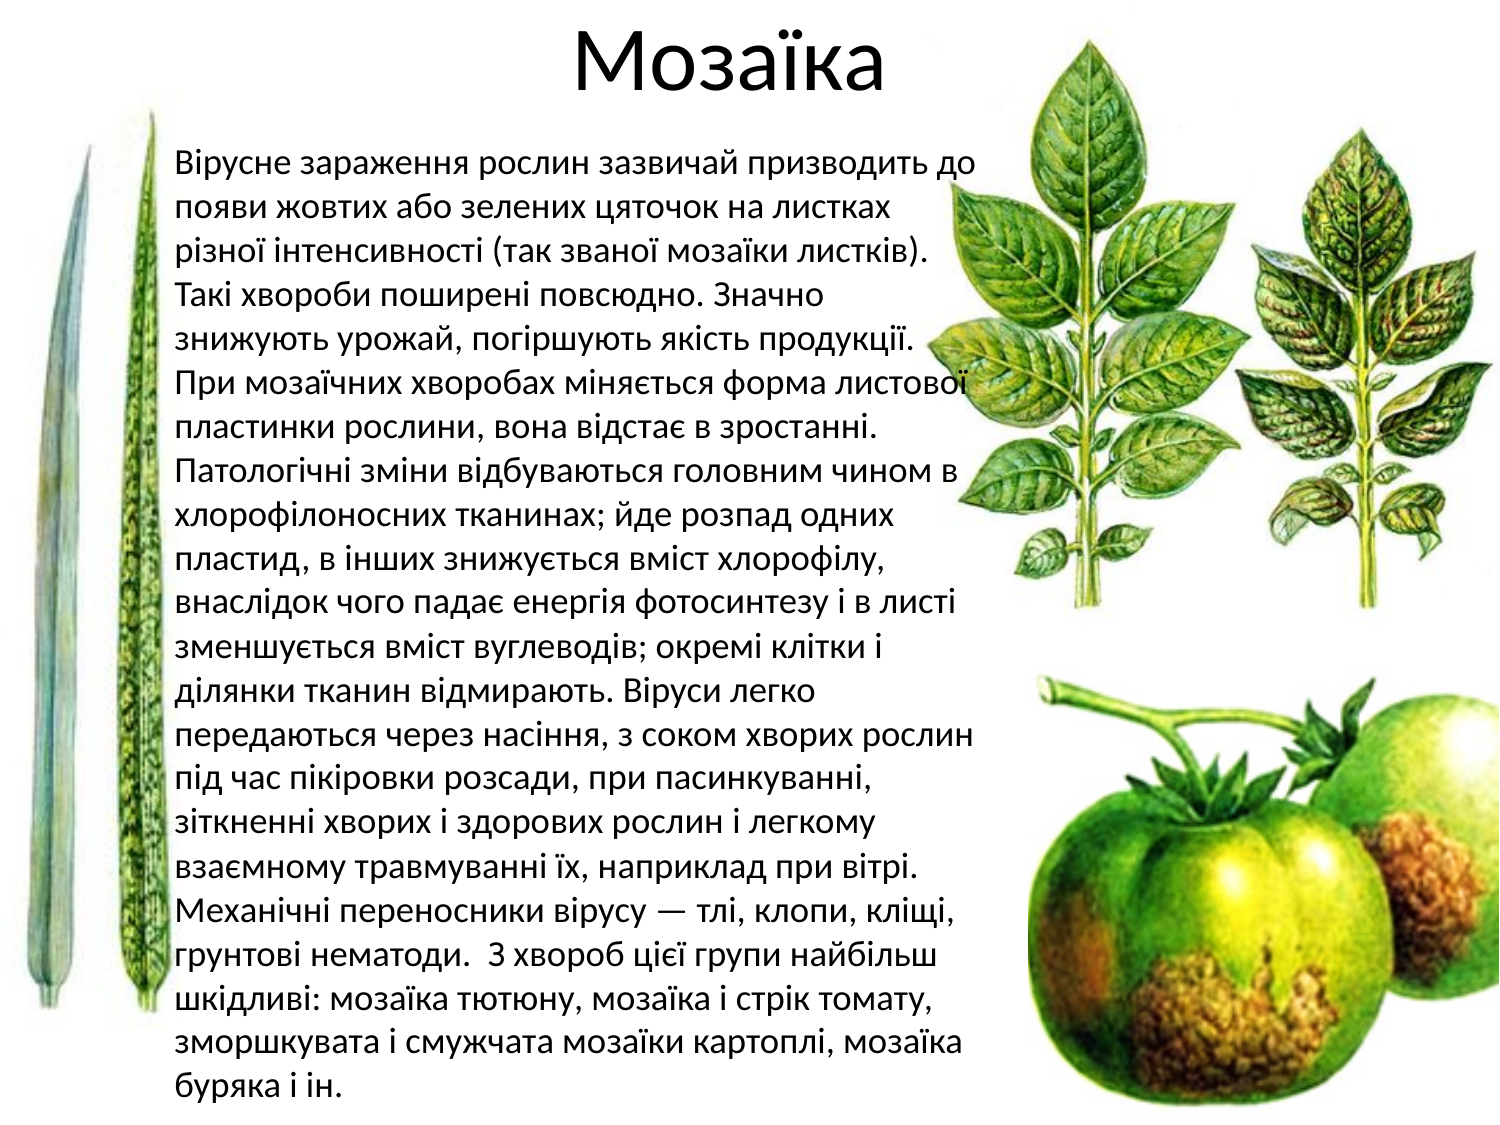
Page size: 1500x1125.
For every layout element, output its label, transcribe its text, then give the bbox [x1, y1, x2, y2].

picture [915, 0, 1500, 626]
picture [1028, 649, 1499, 1119]
list Вірусне зараження рослин зазвичай призводить до появи жовтих або зелених цяточок на листках різної інтенсивності (так званої мозаїки листків). Такі хвороби поширені повсюдно. Значно знижують урожай, погіршують якість продукції. При мозаїчних хворобах міняється форма листової пластинки рослини, вона відстає в зростанні. Патологічні зміни відбуваються головним чином в хлорофілоносних тканинах; йде розпад одних пластид, в інших знижується вміст хлорофілу, внаслідок чого падає енергія фотосинтезу і в листі зменшується вміст вуглеводів; окремі клітки і ділянки тканин відмирають. Віруси легко передаються через насіння, з соком хворих рослин під час пікіровки розсади, при пасинкуванні, зіткненні хворих і здорових рослин і легкому взаємному травмуванні їх, наприклад при вітрі. Механічні переносники вірусу — тлі, клопи, кліщі, грунтові нематоди. З хвороб цієї групи найбільш шкідливі: мозаїка тютюну, мозаїка і стрік томату, зморшкувата і смужчата мозаїки картоплі, мозаїка буряка і ін. [159, 129, 993, 1125]
title Мозаїка [64, 0, 913, 129]
picture [0, 89, 210, 1029]
